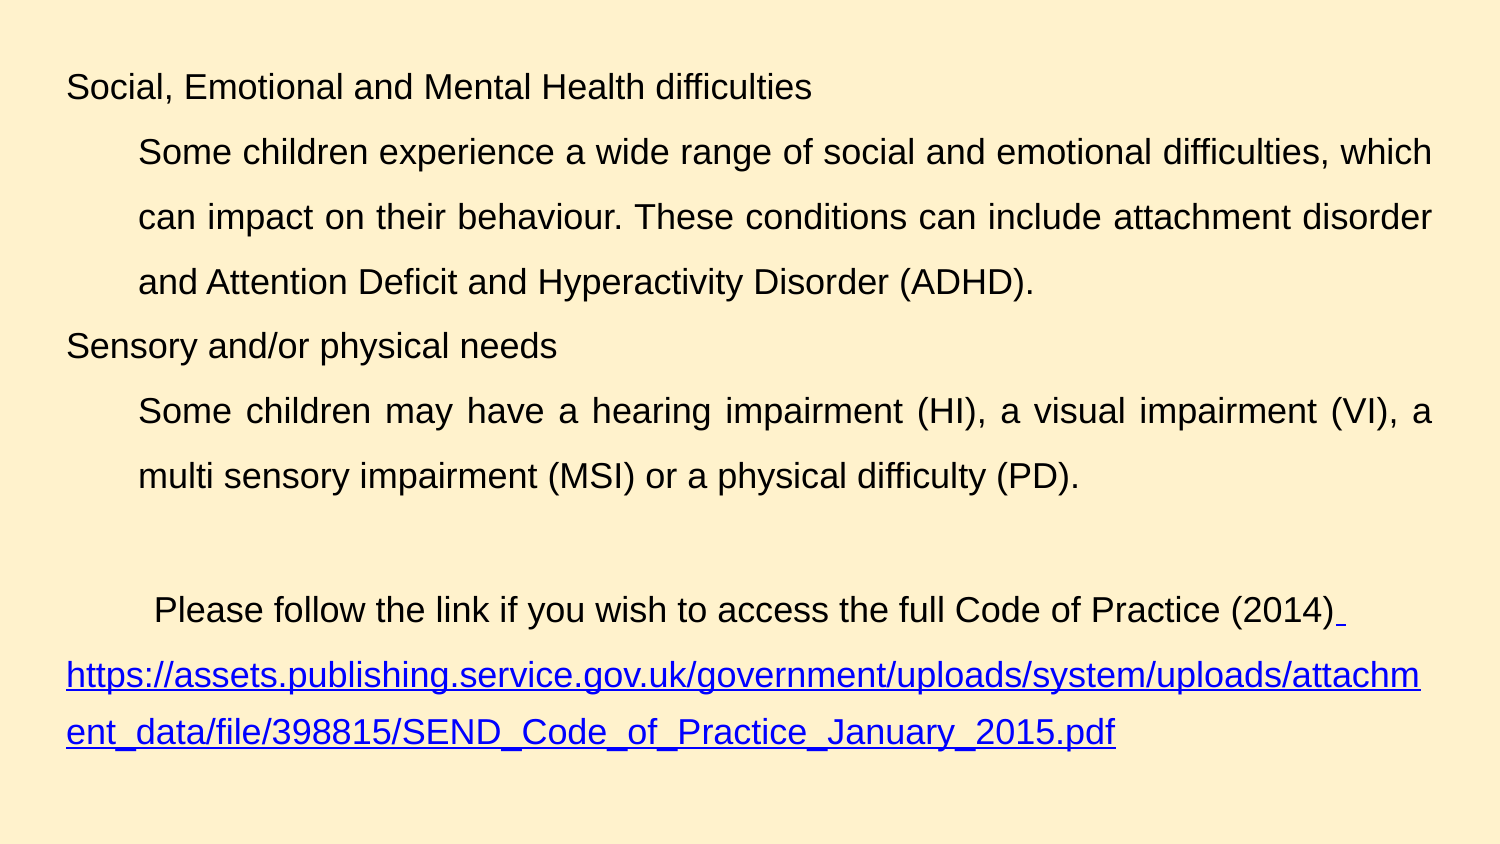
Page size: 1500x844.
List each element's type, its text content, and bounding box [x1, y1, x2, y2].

list Social, Emotional and Mental Health difficulties Some children experience a wide range of social and emotional difficulties, which can impact on their behaviour. These conditions can include attachment disorder and Attention Deficit and Hyperactivity Disorder (ADHD). Sensory and/or physical needs Some children may have a hearing impairment (HI), a visual impairment (VI), a multi sensory impairment (MSI) or a physical difficulty (PD). Please follow the link if you wish to access the full Code of Practice (2014) https://assets.publishing.service.gov.uk/government/uploads/system/uploads/attachment_data/file/398815/SEND_Code_of_Practice_January_2015.pdf [51, 27, 1449, 750]
